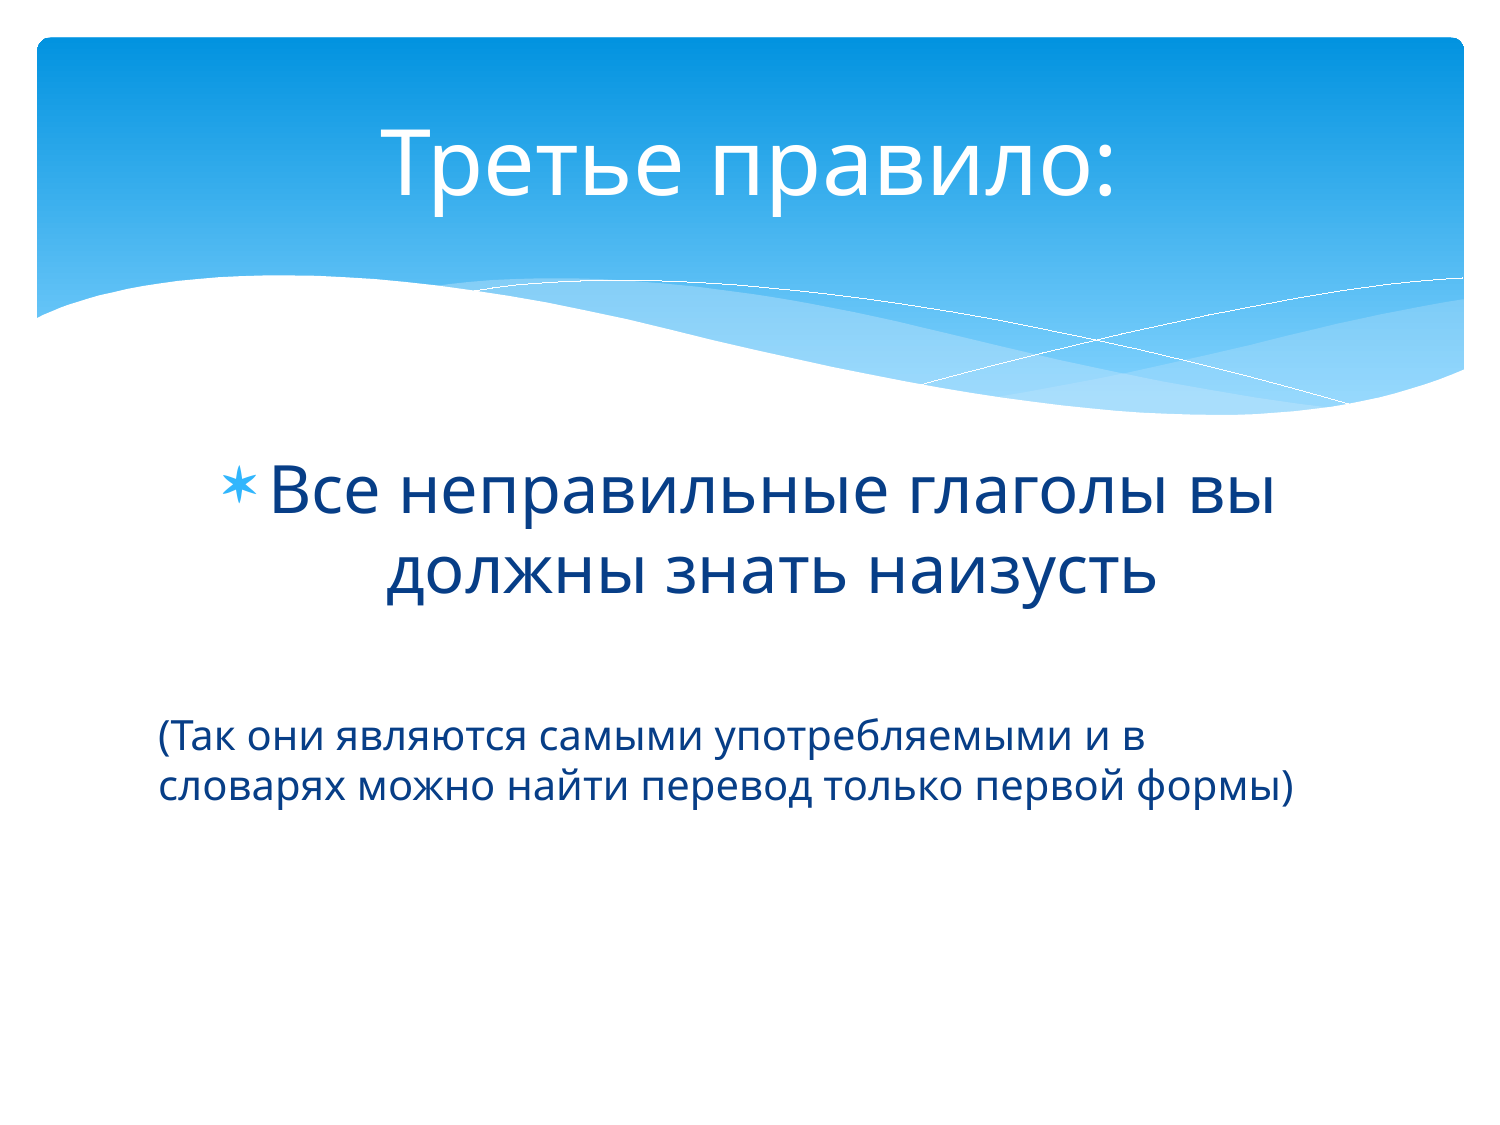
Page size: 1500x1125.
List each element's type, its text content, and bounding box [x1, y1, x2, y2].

title Третье правило: [75, 55, 1425, 261]
list Все неправильные глаголы вы должны знать наизусть (Так они являются самыми употребляемыми и в словарях можно найти перевод только первой формы) [143, 438, 1359, 1005]
